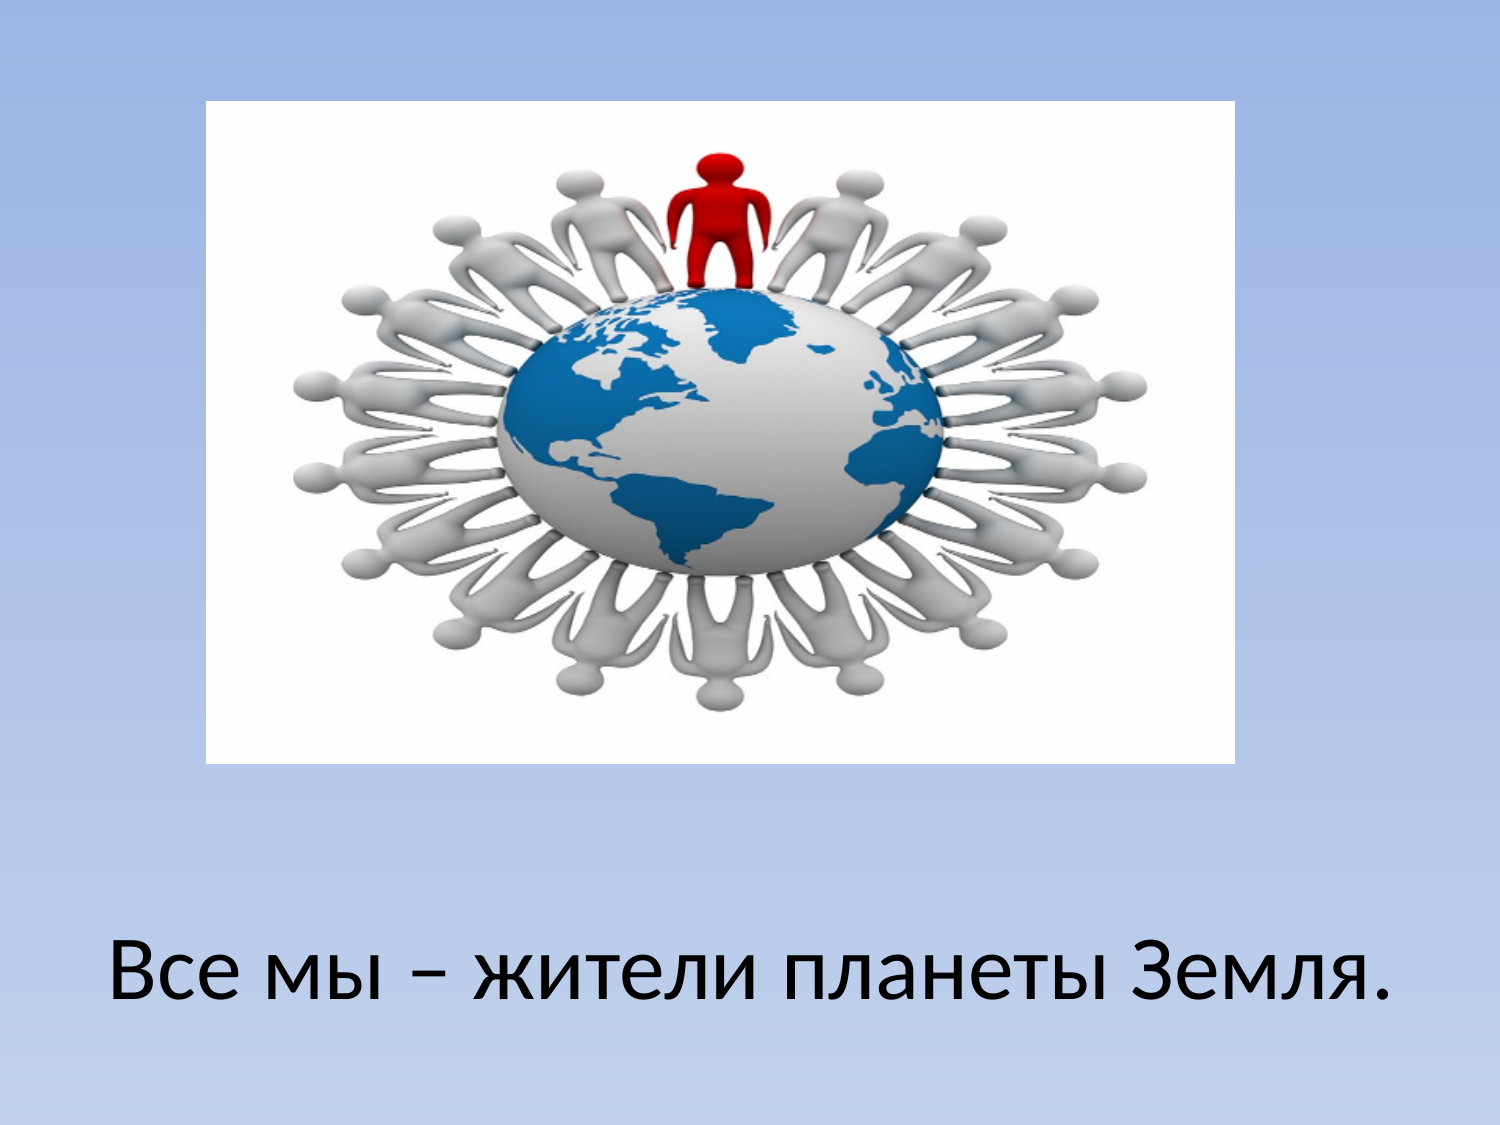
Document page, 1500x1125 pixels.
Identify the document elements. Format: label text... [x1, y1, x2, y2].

picture [206, 101, 1235, 764]
title Все мы – жители планеты Земля. [76, 869, 1428, 1058]
